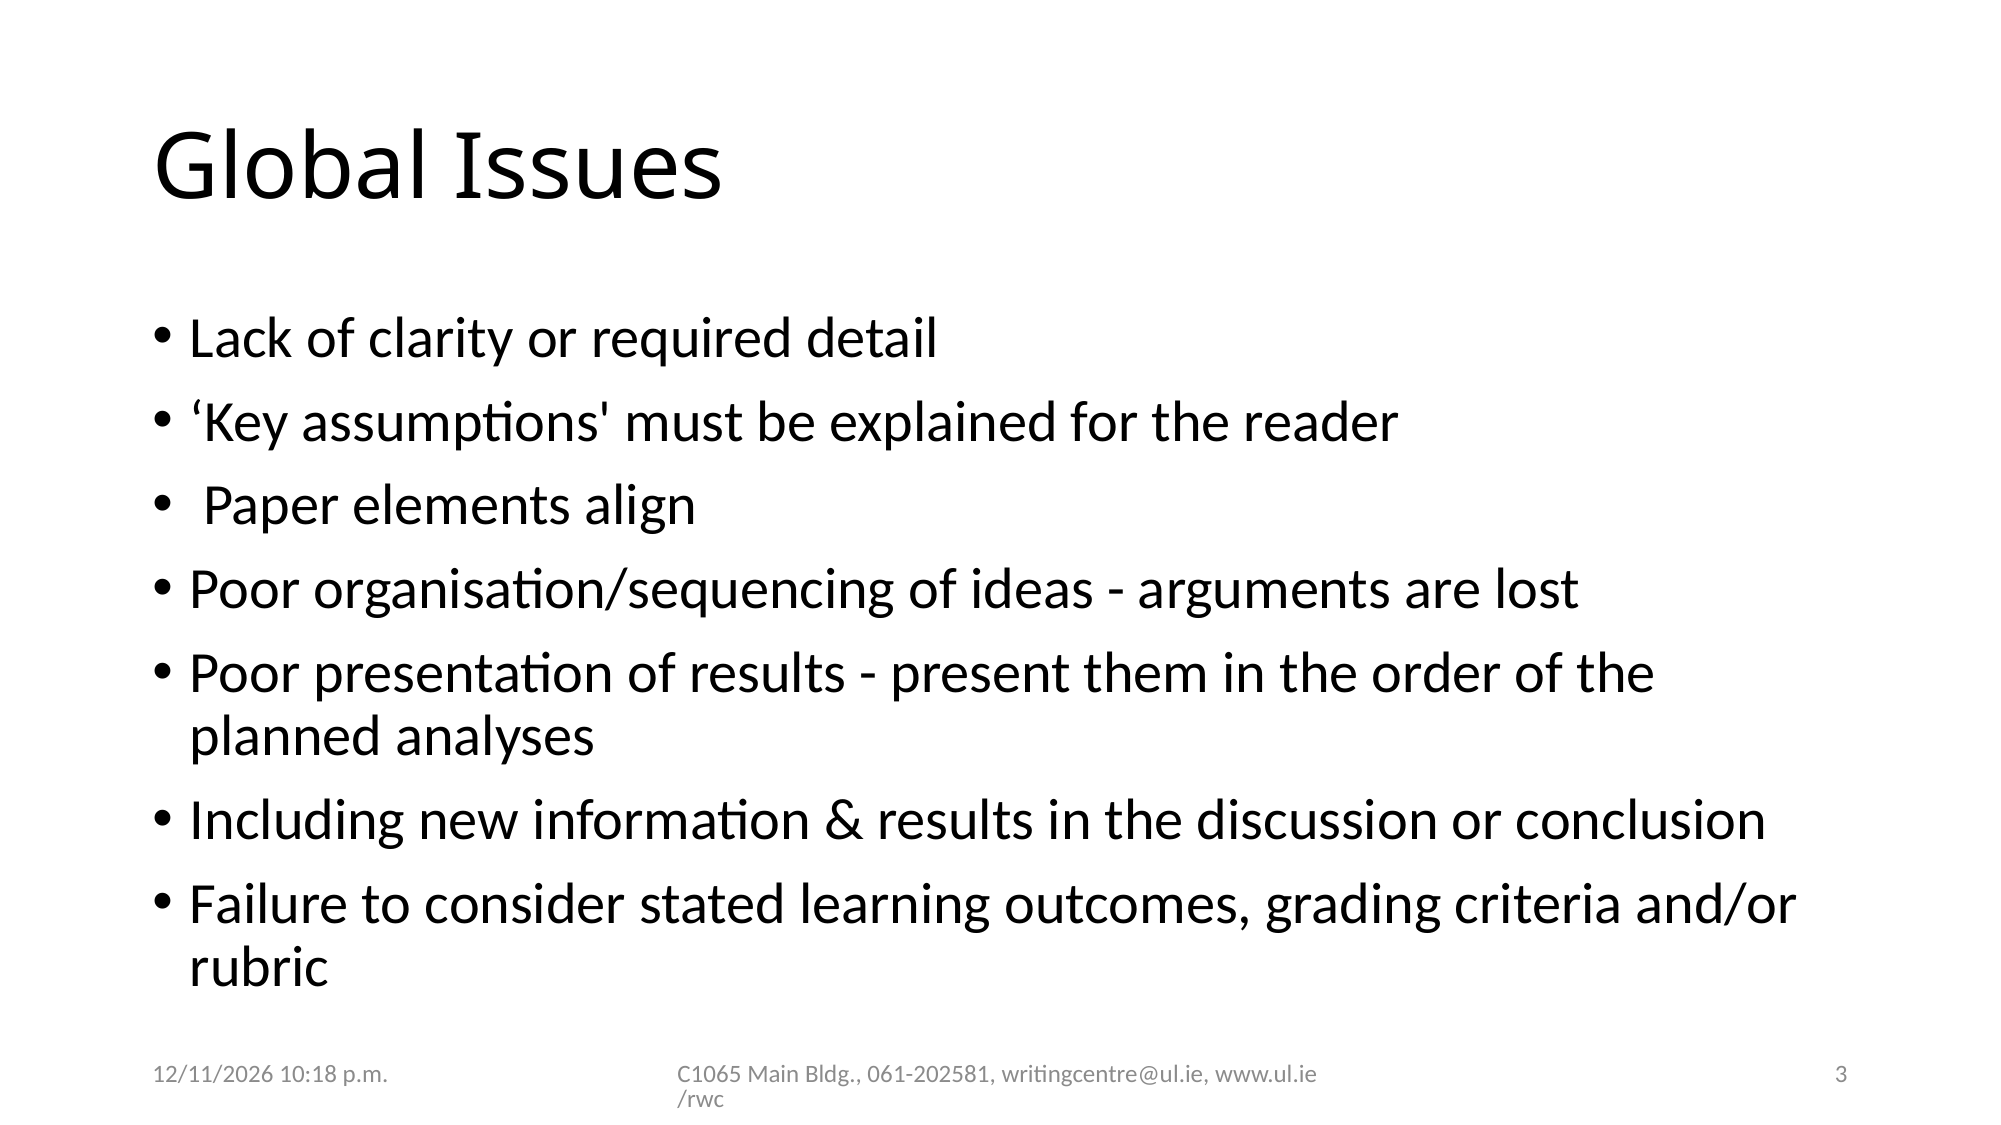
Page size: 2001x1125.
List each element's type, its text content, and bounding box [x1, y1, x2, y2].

slide_number 3 [1412, 1042, 1863, 1103]
title Global Issues [137, 59, 1863, 278]
list Lack of clarity or required detail ‘Key assumptions' must be explained for the reader Paper elements align Poor organisation/sequencing of ideas - arguments are lost Poor presentation of results - present them in the order of the planned analyses Including new information & results in the discussion or conclusion Failure to consider stated learning outcomes, grading criteria and/or rubric [137, 299, 1863, 1014]
footer C1065 Main Bldg., 061-202581, writingcentre@ul.ie, www.ul.ie/rwc [662, 1042, 1338, 1103]
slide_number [137, 1042, 588, 1103]
